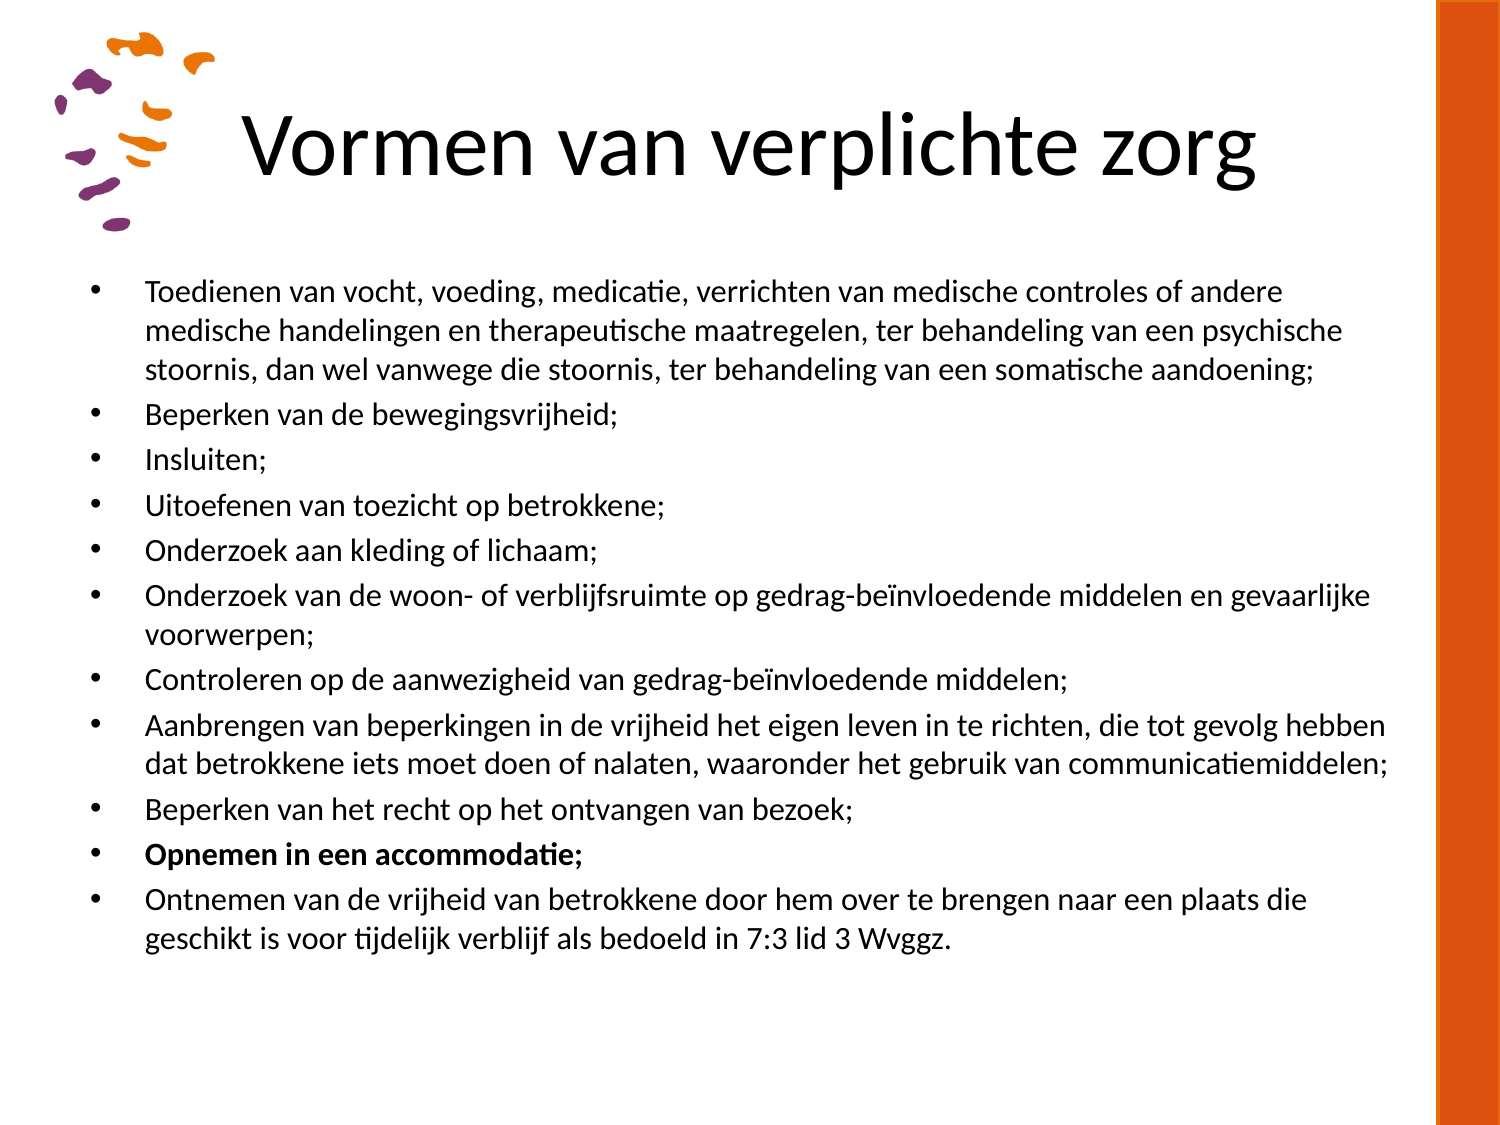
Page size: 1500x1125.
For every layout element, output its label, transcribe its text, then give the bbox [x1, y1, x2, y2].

picture [6, 7, 243, 259]
title Vormen van verplichte zorg [247, 45, 1425, 233]
text_box [1436, 0, 1500, 1125]
list Toedienen van vocht, voeding, medicatie, verrichten van medische controles of andere medische handelingen en therapeutische maatregelen, ter behandeling van een psychische stoornis, dan wel vanwege die stoornis, ter behandeling van een somatische aandoening; Beperken van de bewegingsvrijheid; Insluiten; Uitoefenen van toezicht op betrokkene; Onderzoek aan kleding of lichaam; Onderzoek van de woon- of verblijfsruimte op gedrag-beïnvloedende middelen en gevaarlijke voorwerpen; Controleren op de aanwezigheid van gedrag-beïnvloedende middelen; Aanbrengen van beperkingen in de vrijheid het eigen leven in te richten, die tot gevolg hebben dat betrokkene iets moet doen of nalaten, waaronder het gebruik van communicatiemiddelen; Beperken van het recht op het ontvangen van bezoek; Opnemen in een accommodatie; Ontnemen van de vrijheid van betrokkene door hem over te brengen naar een plaats die geschikt is voor tijdelijk verblijf als bedoeld in 7:3 lid 3 Wvggz. [75, 262, 1425, 1005]
